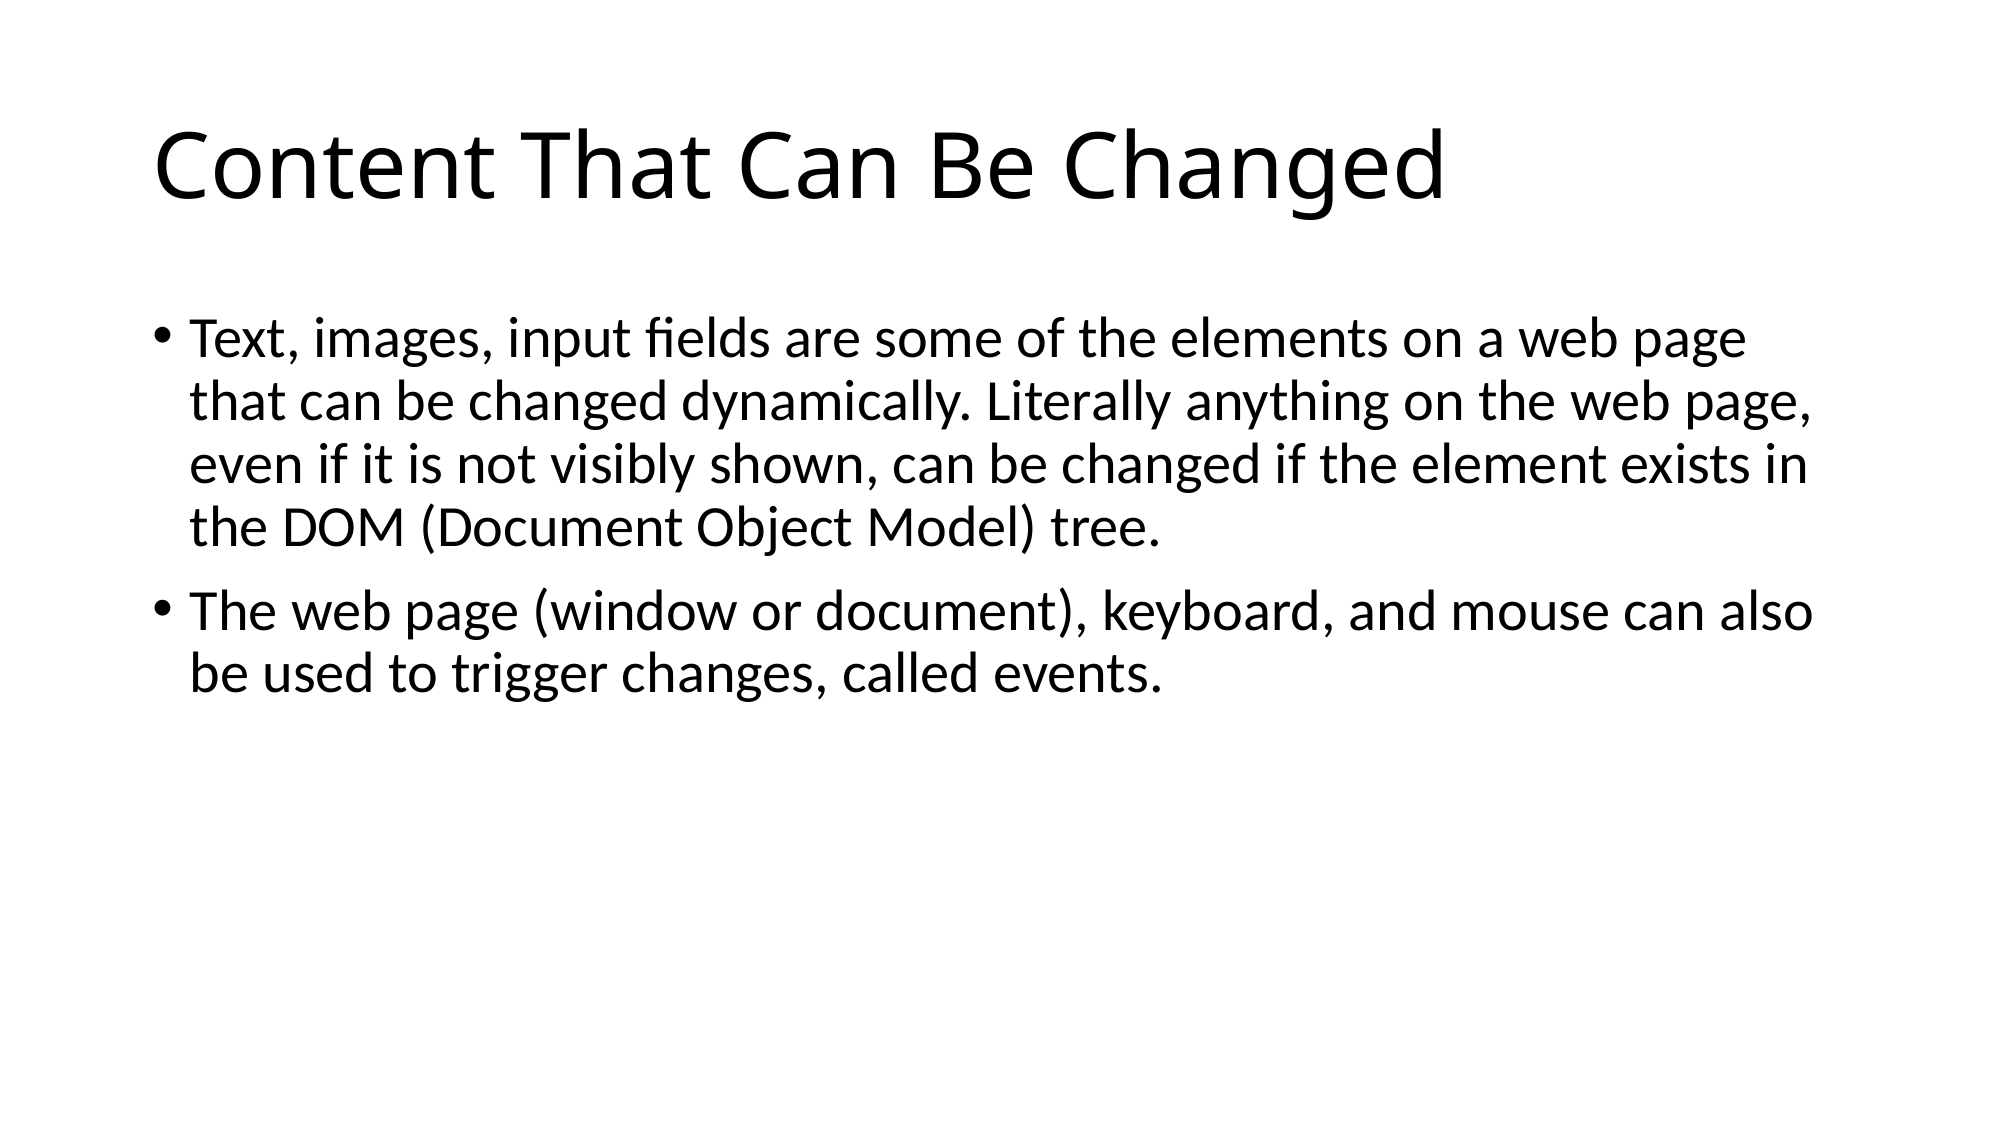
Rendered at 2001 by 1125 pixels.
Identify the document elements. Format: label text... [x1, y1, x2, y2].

list Text, images, input fields are some of the elements on a web page that can be changed dynamically. Literally anything on the web page, even if it is not visibly shown, can be changed if the element exists in the DOM (Document Object Model) tree. The web page (window or document), keyboard, and mouse can also be used to trigger changes, called events. [137, 299, 1863, 1014]
title Content That Can Be Changed [137, 59, 1863, 278]
